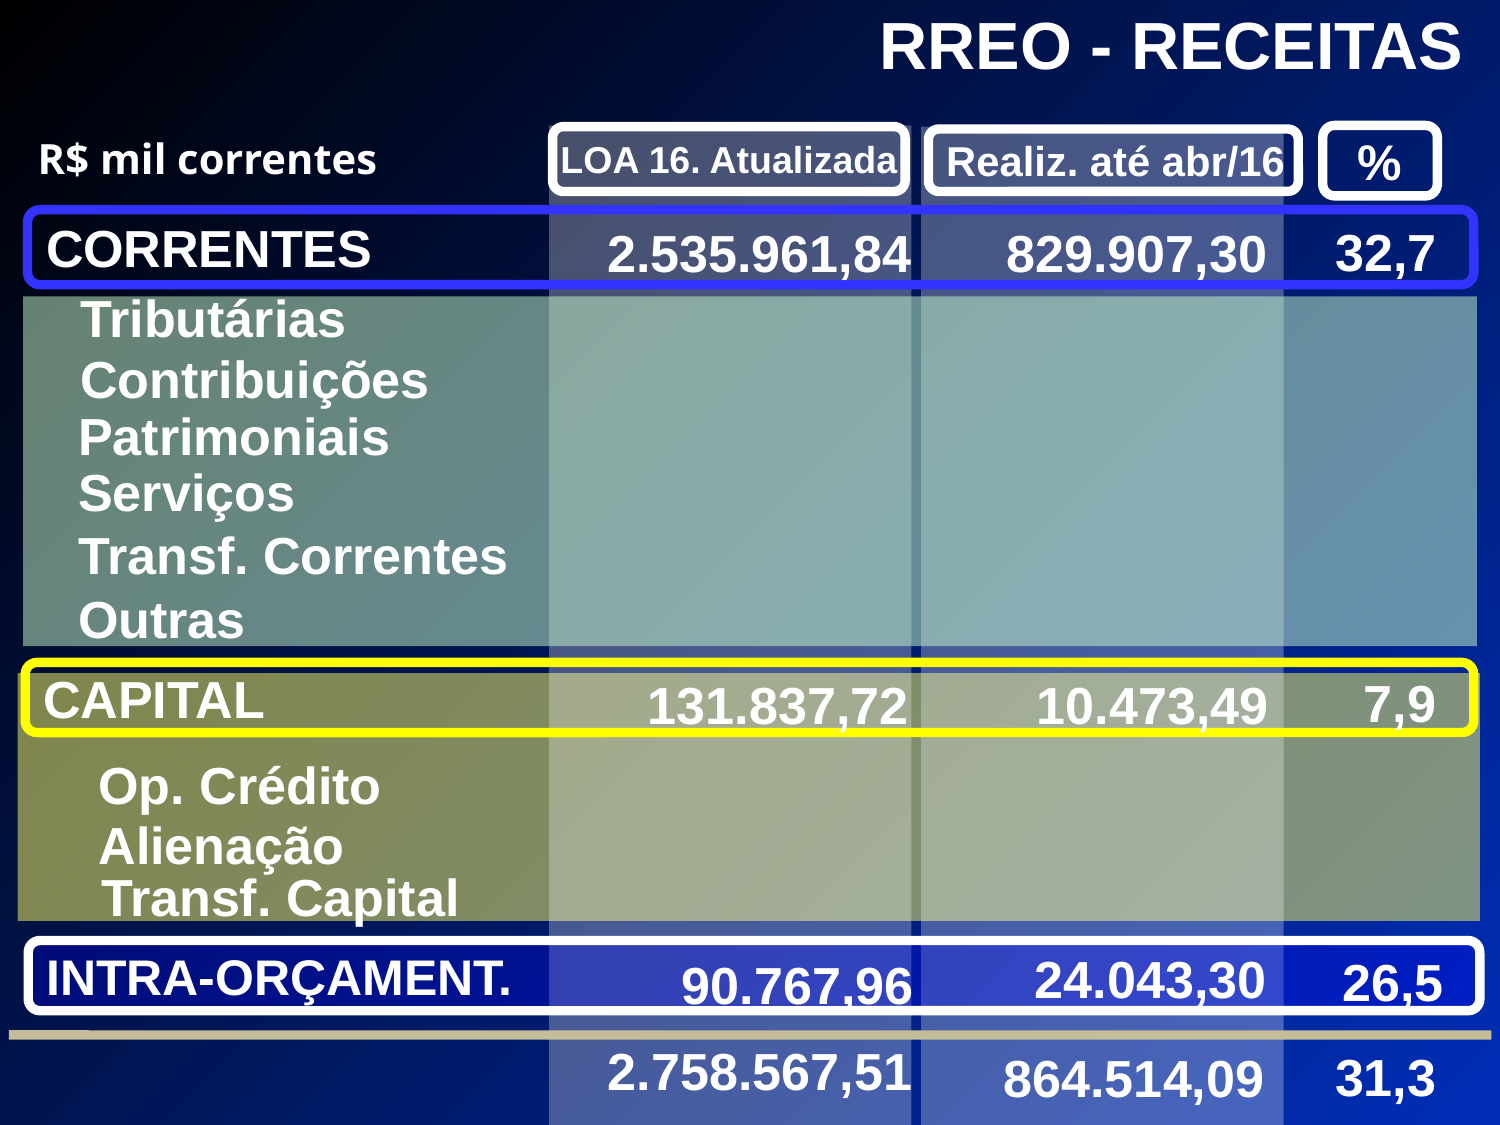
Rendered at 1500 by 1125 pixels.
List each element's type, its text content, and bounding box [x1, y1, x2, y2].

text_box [1308, 747, 1481, 935]
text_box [17, 672, 546, 935]
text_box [27, 209, 1475, 275]
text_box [920, 751, 1299, 936]
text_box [27, 939, 1481, 1024]
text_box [22, 278, 1478, 658]
text_box % [1322, 125, 1438, 196]
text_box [920, 126, 1299, 206]
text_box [8, 1031, 1492, 1118]
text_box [548, 125, 912, 206]
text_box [24, 664, 1474, 744]
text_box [548, 751, 912, 936]
text_box RREO - RECEITAS [620, 0, 1479, 91]
text_box R$ mil correntes [22, 125, 392, 191]
